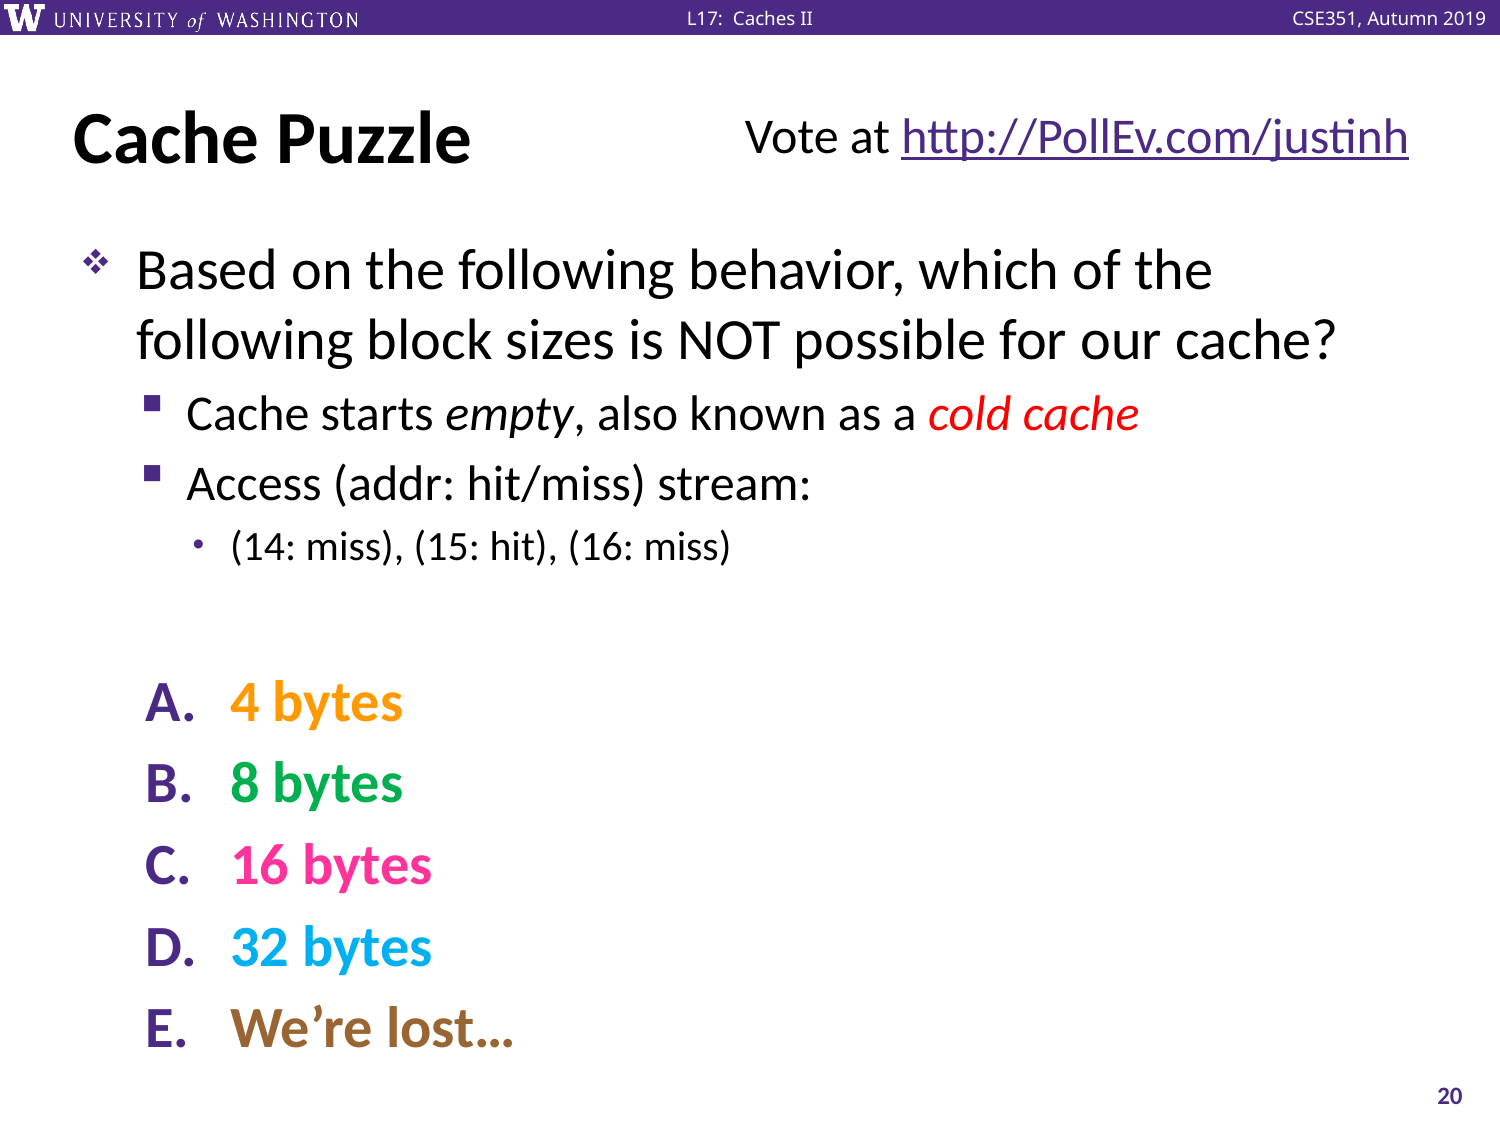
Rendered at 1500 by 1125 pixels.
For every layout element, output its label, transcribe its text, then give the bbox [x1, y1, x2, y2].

list Based on the following behavior, which of the following block sizes is NOT possible for our cache? Cache starts empty, also known as a cold cache Access (addr: hit/miss) stream: (14: miss), (15: hit), (16: miss) 4 bytes 8 bytes 16 bytes 32 bytes We’re lost… [64, 223, 1438, 1040]
text_box Vote at http://PollEv.com/justinh [730, 96, 1438, 171]
slide_number 20 [1400, 1079, 1500, 1125]
picture [4, 4, 358, 32]
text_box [118, 426, 1498, 1074]
title Cache Puzzle [58, 71, 1438, 197]
